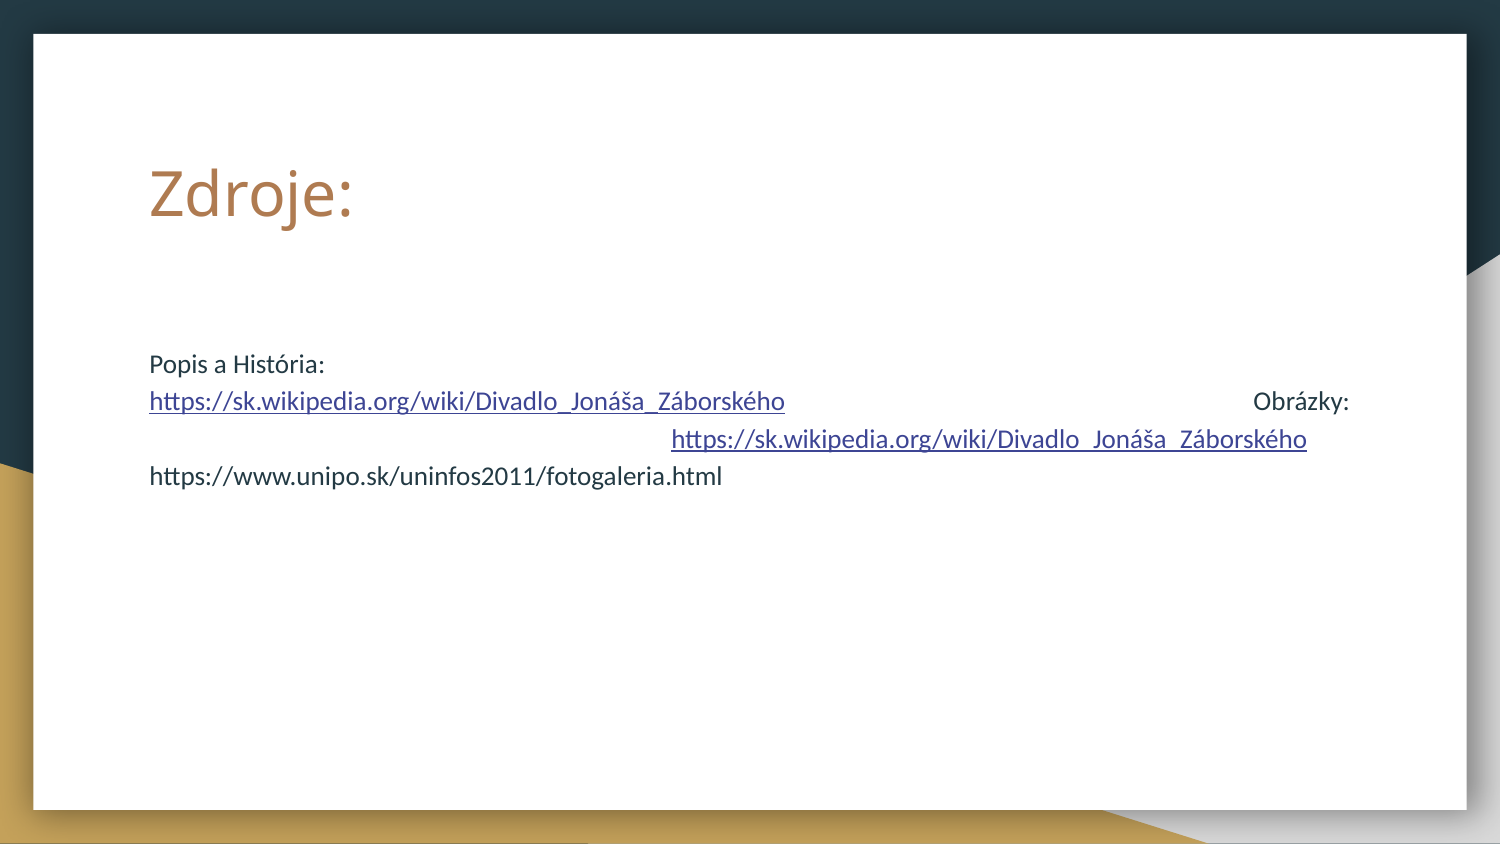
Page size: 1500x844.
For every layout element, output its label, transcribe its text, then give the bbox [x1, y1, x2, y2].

title Zdroje: [134, 138, 1366, 296]
list Popis a História: https://sk.wikipedia.org/wiki/Divadlo_Jonáša_Záborského Obrázky: https://sk.wikipedia.org/wiki/Divadlo_Jonáša_Záborského https://www.unipo.sk/uninfos2011/fotogaleria.html [134, 326, 1366, 729]
